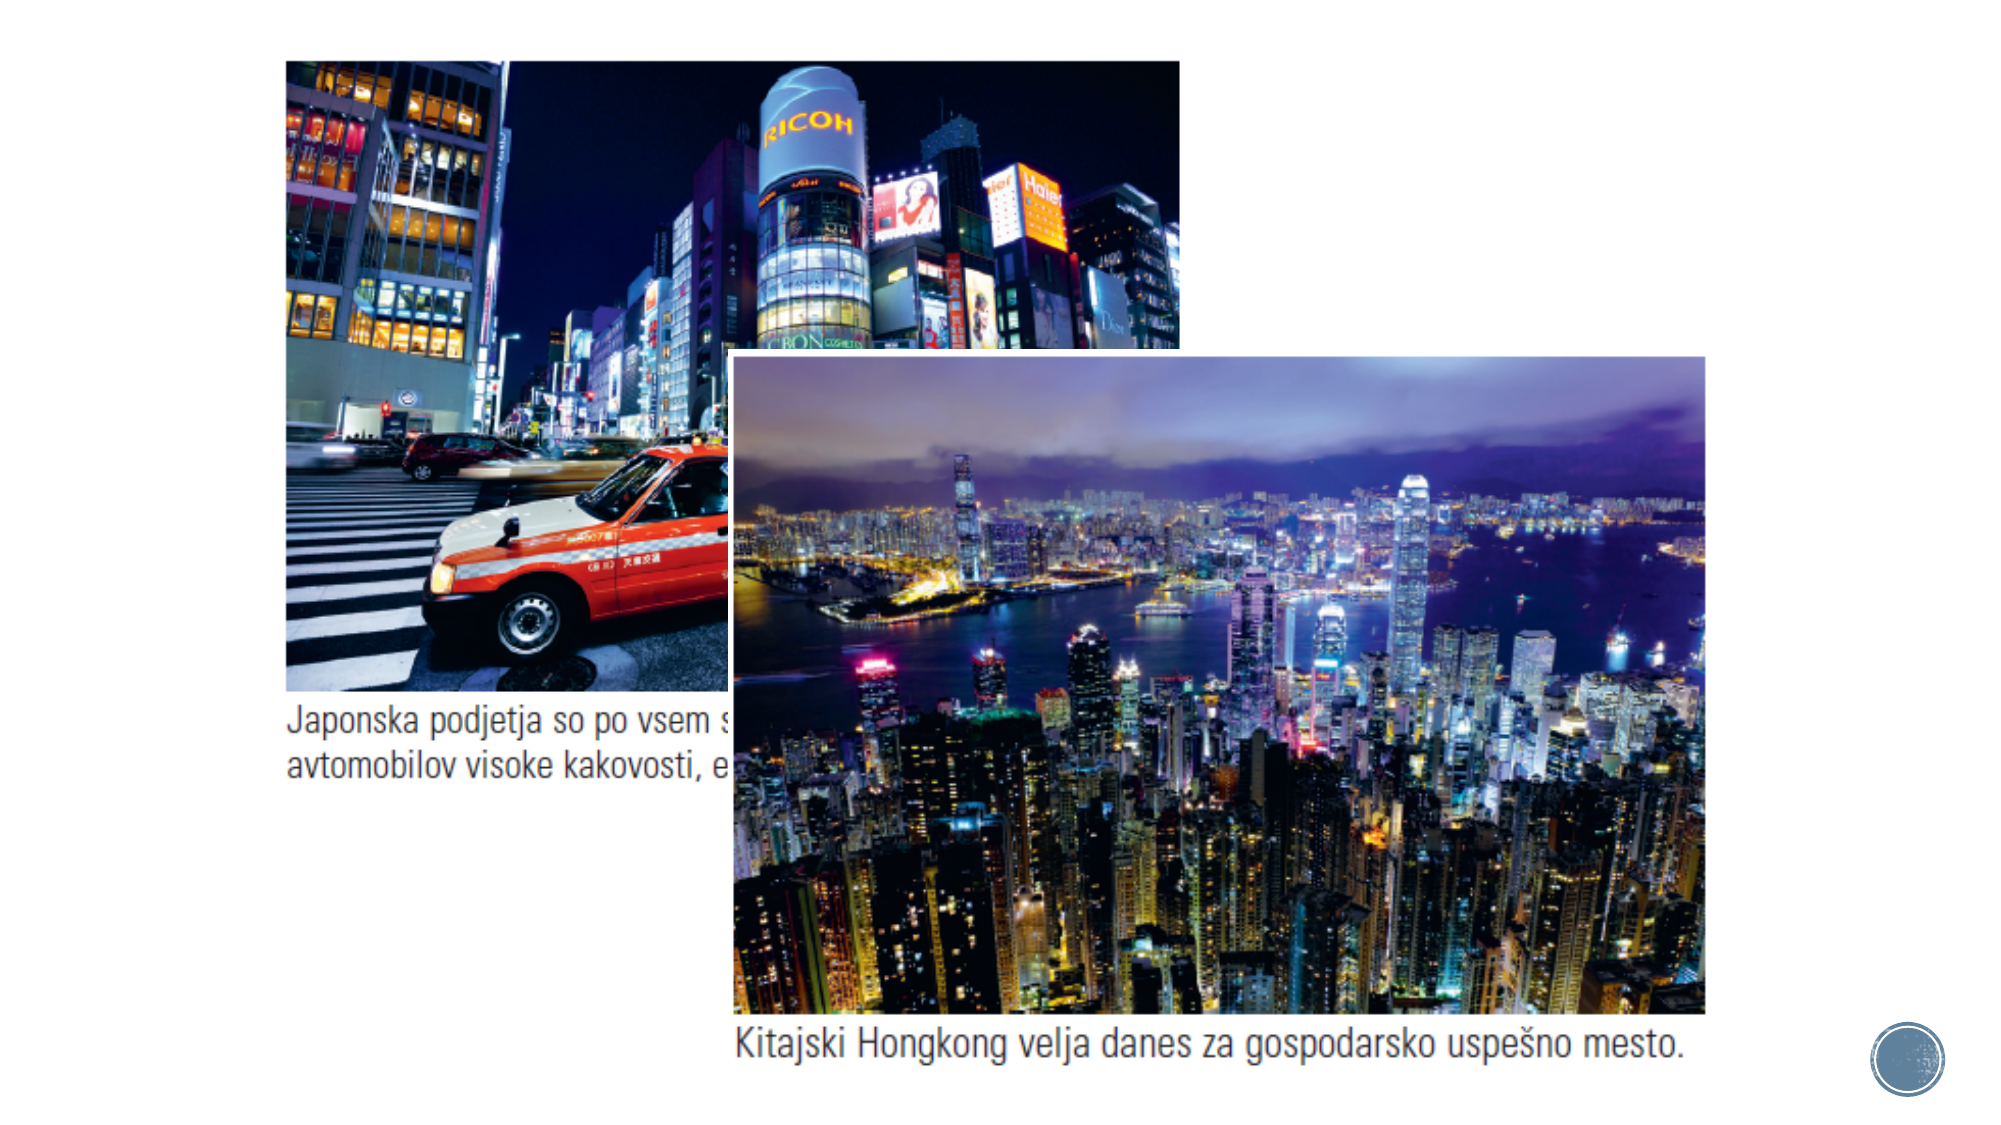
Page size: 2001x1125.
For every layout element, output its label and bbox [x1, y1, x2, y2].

picture [279, 54, 1718, 1072]
